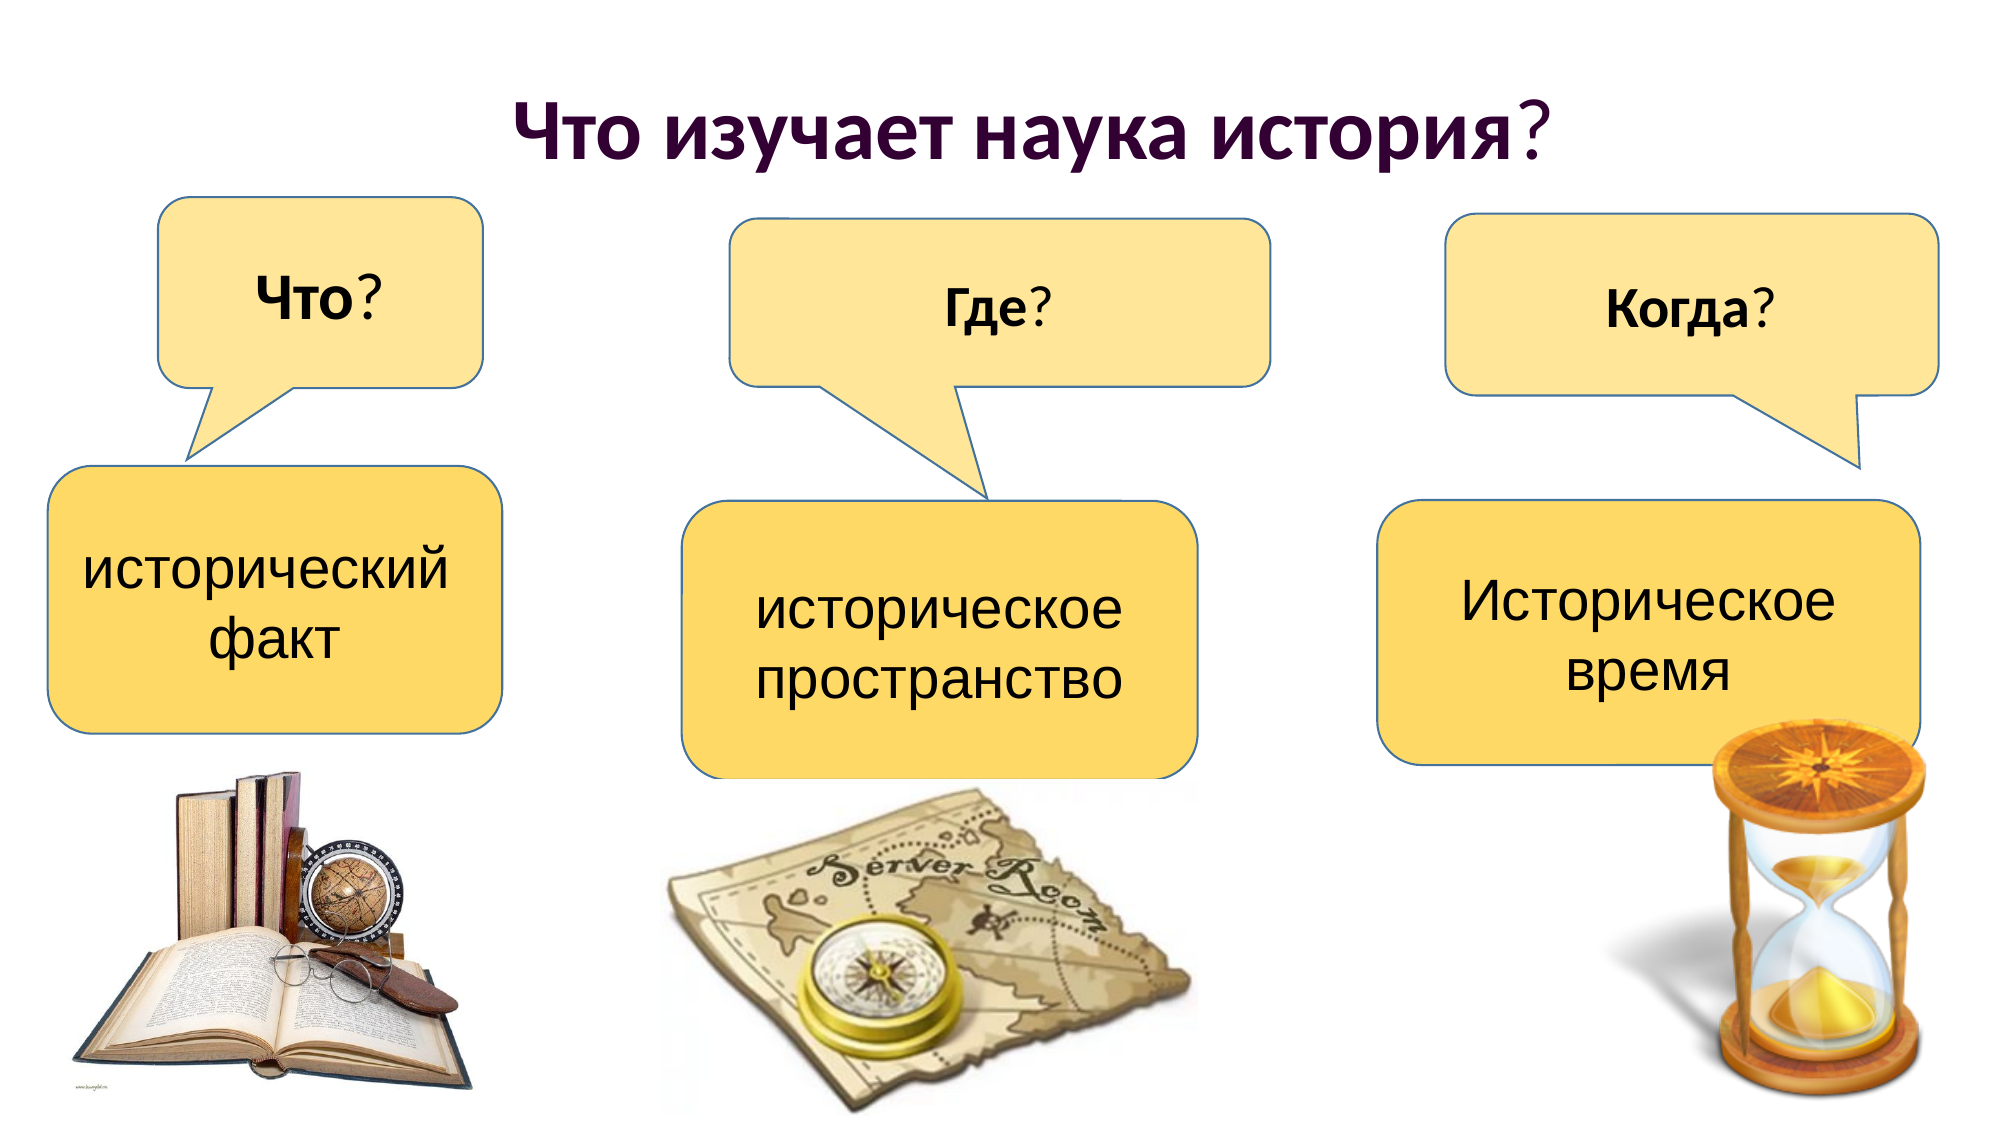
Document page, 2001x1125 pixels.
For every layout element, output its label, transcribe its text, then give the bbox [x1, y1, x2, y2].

text_box Где? [728, 217, 1272, 499]
text_box исторический факт [46, 464, 504, 735]
text_box Когда? [1444, 212, 1940, 471]
picture [660, 779, 1198, 1116]
picture [66, 758, 483, 1098]
text_box Что изучает наука история? [497, 64, 1769, 185]
text_box историческое пространство [680, 499, 1199, 779]
picture [1568, 709, 1969, 1110]
text_box Историческое время [1376, 498, 1922, 767]
text_box Что? [156, 196, 484, 463]
